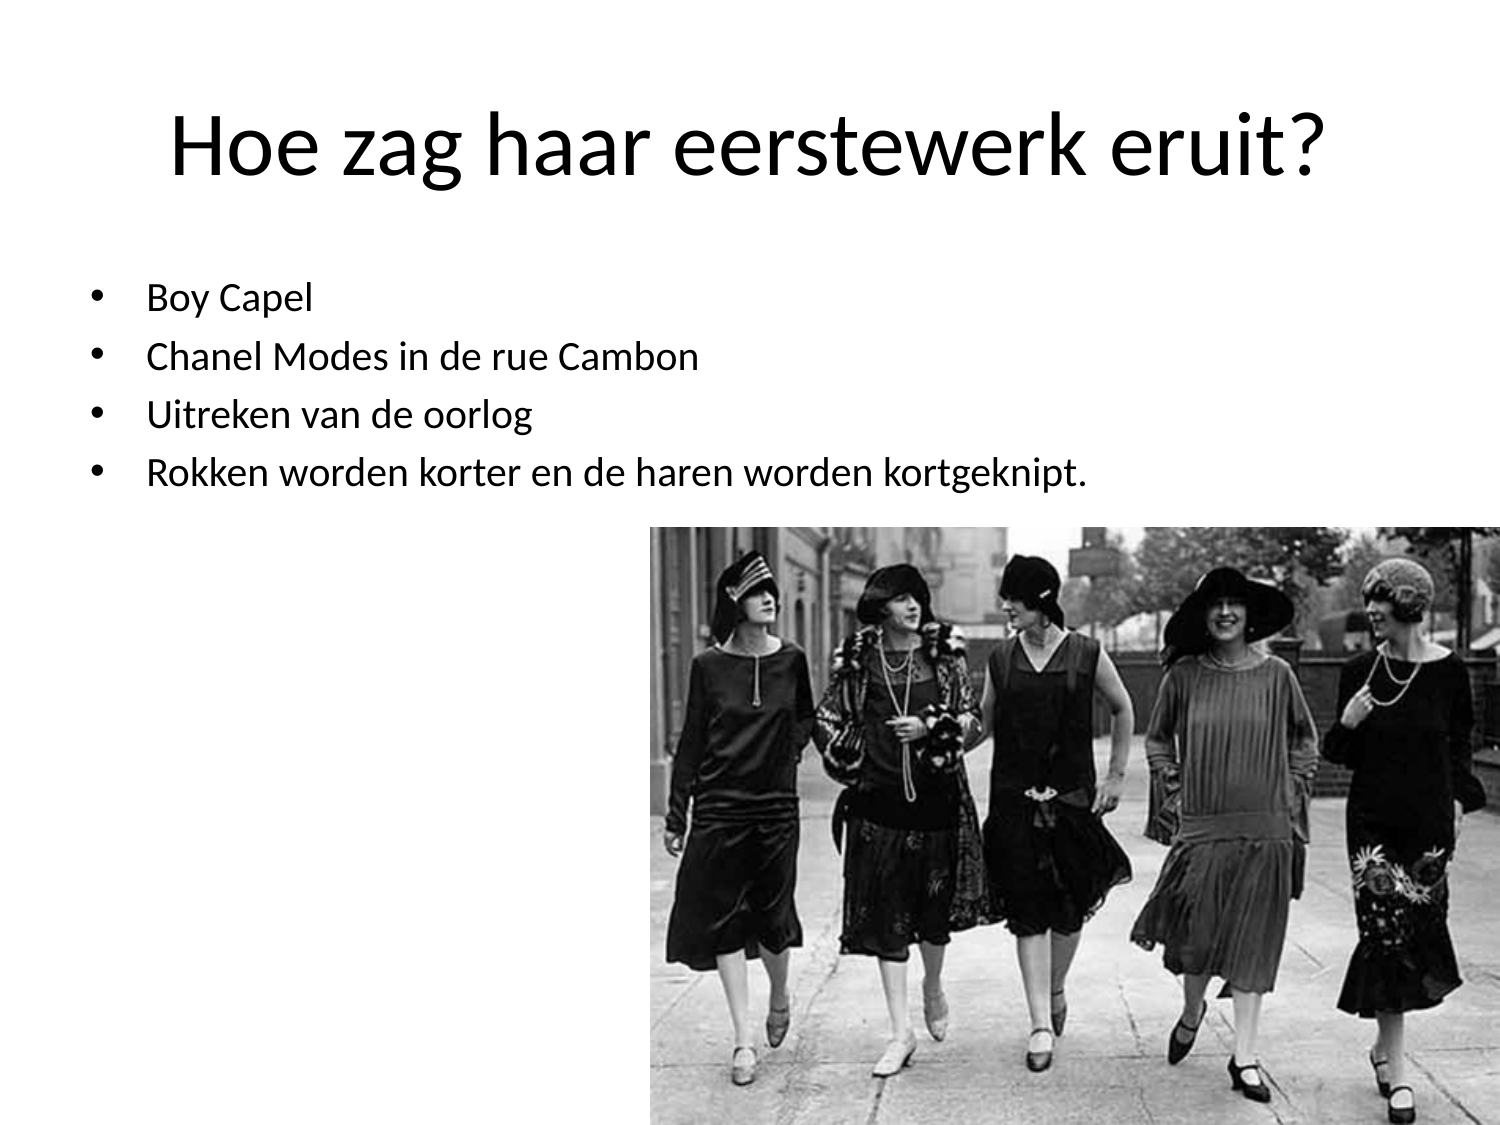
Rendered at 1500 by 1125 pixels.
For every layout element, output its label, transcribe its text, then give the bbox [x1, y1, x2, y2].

list Boy Capel Chanel Modes in de rue Cambon Uitreken van de oorlog Rokken worden korter en de haren worden kortgeknipt. [75, 262, 1425, 1005]
picture [649, 526, 1500, 1125]
title Hoe zag haar eerstewerk eruit? [75, 45, 1425, 233]
